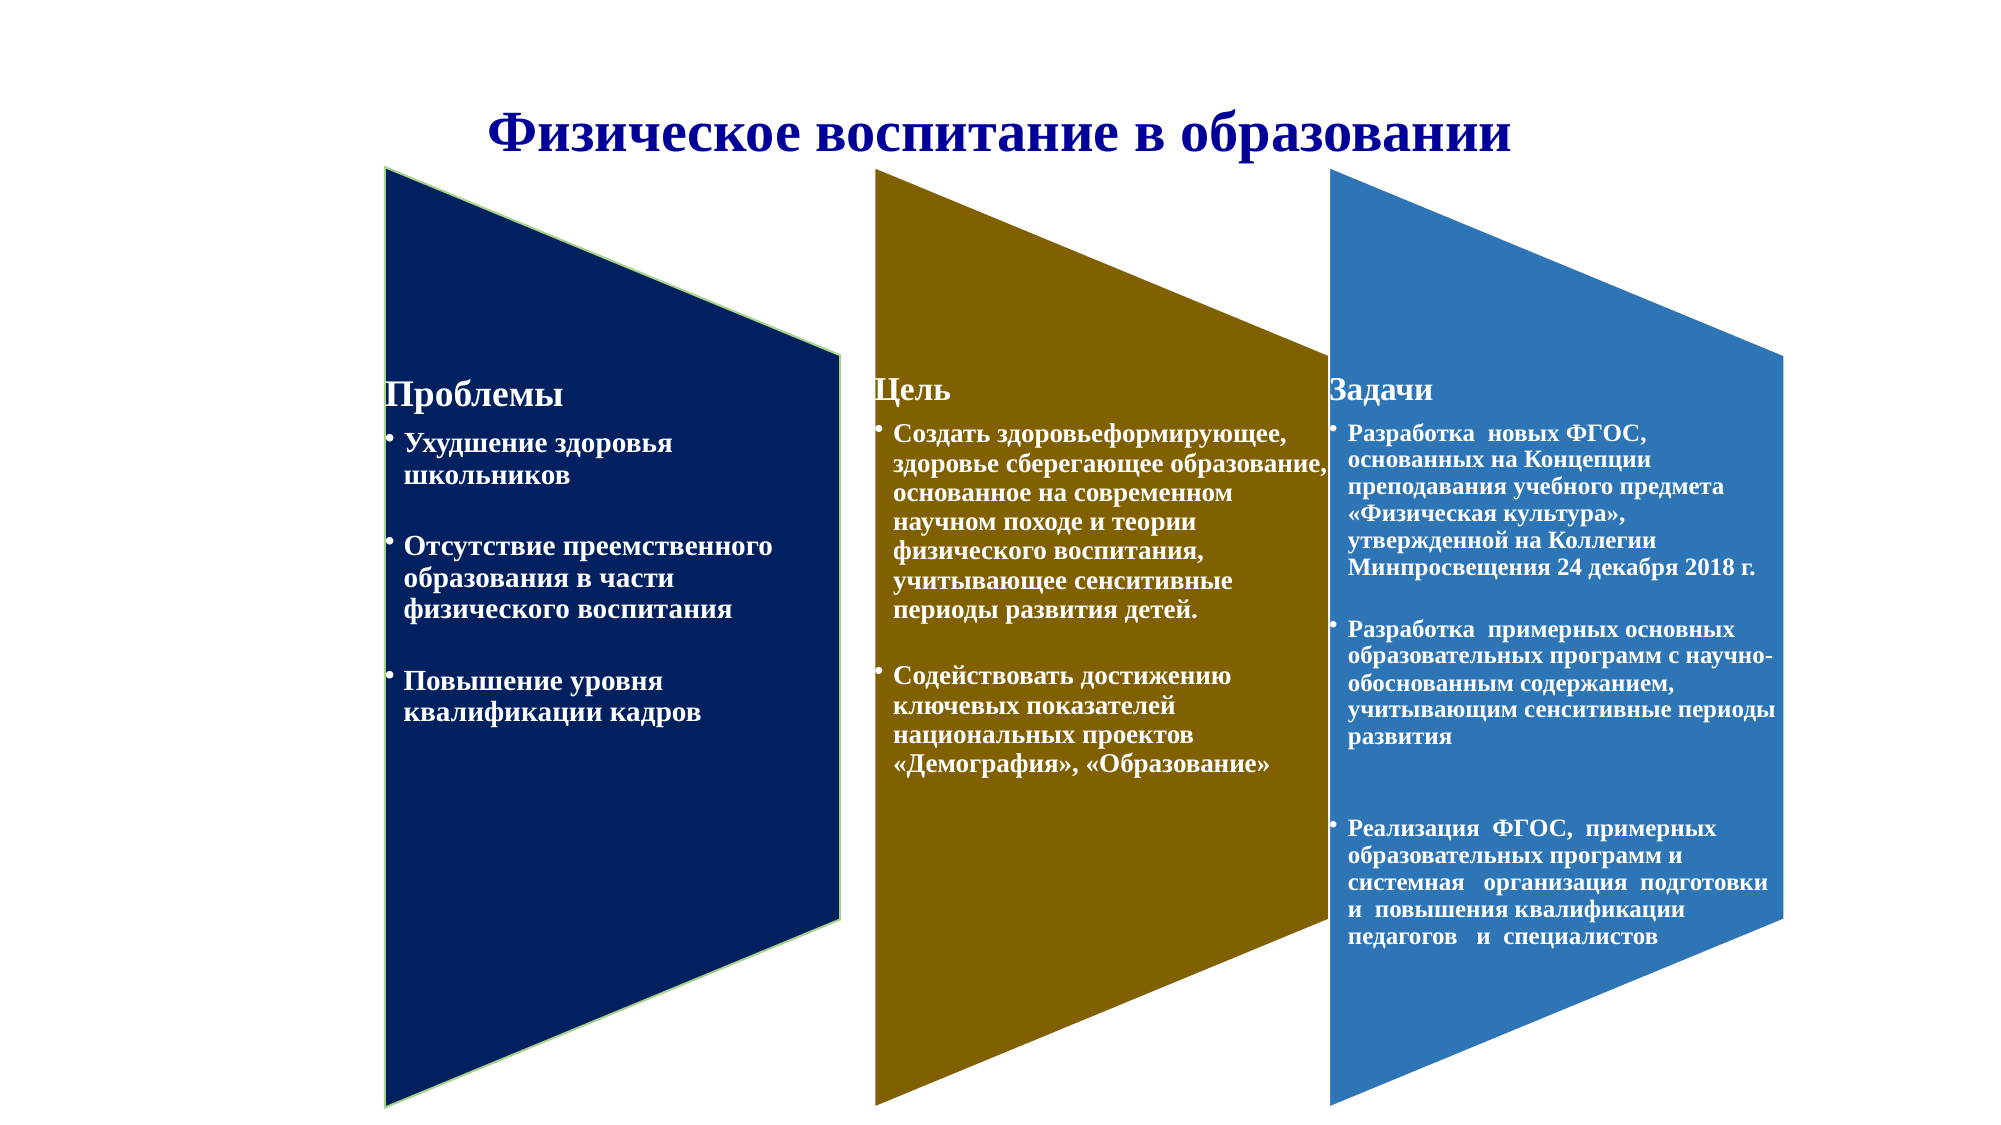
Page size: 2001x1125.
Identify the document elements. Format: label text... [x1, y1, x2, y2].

title Физическое воспитание в образовании [137, 59, 1863, 210]
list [384, 166, 1820, 1108]
